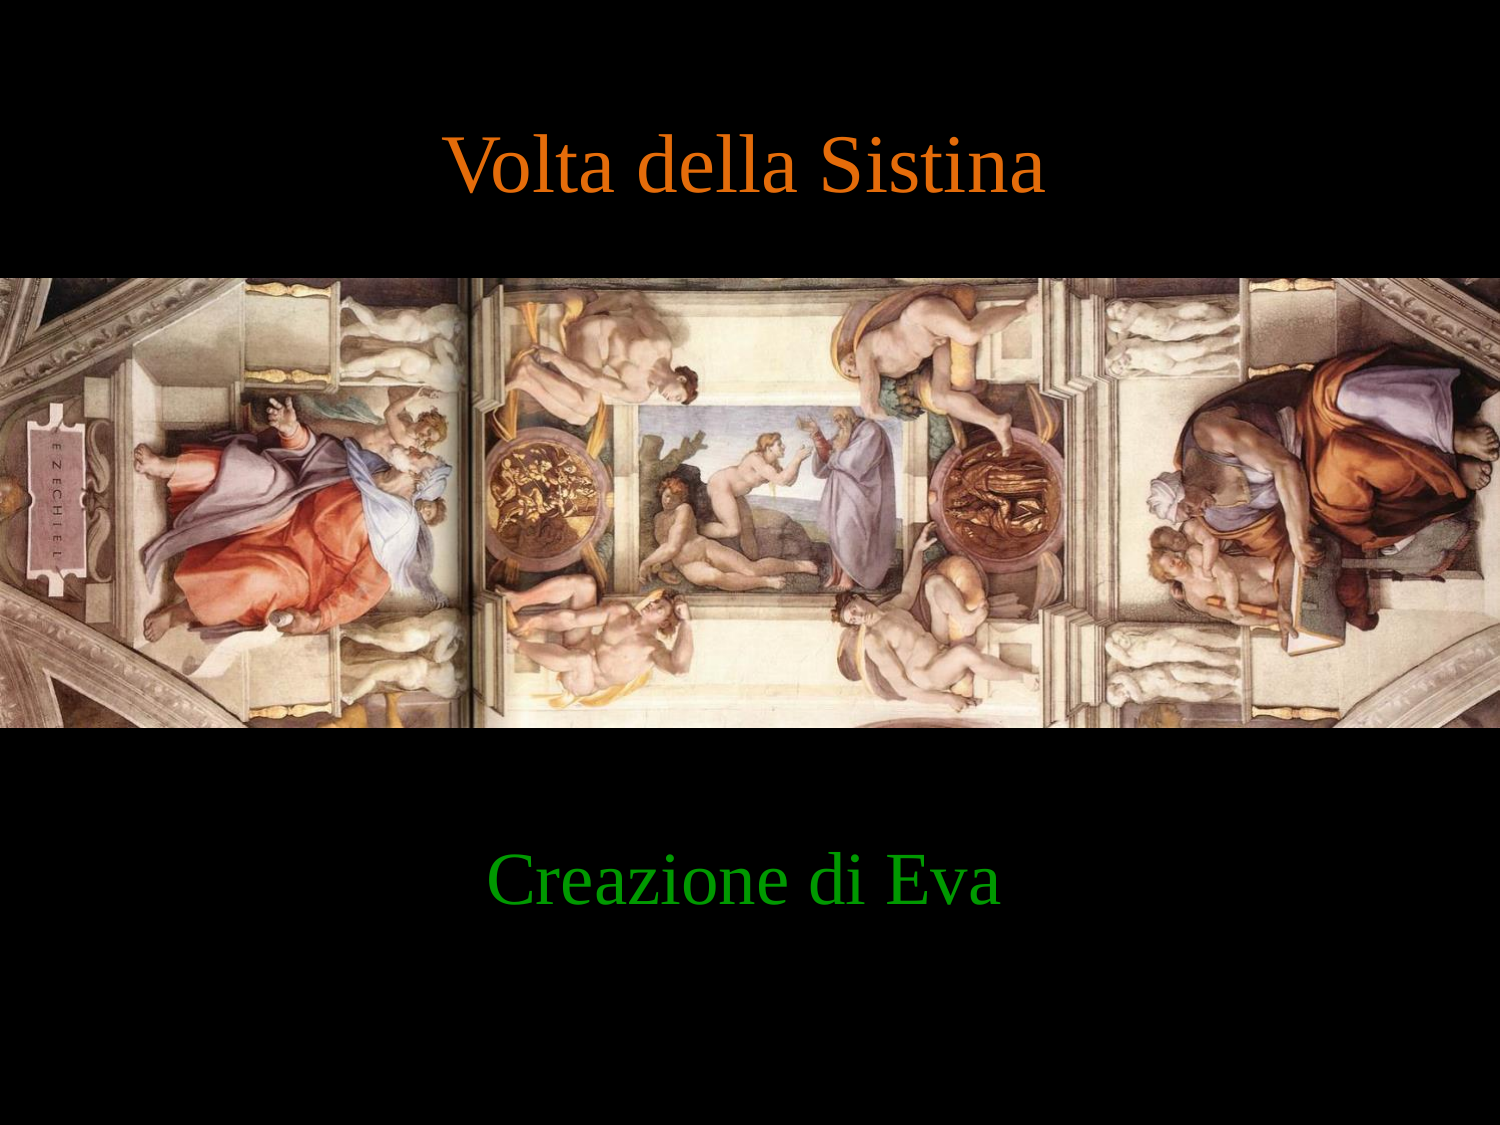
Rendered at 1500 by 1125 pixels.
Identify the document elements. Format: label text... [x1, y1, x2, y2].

text_box Volta della Sistina [289, 101, 1199, 217]
text_box Creazione di Eva [348, 822, 1140, 927]
picture [0, 278, 1500, 728]
